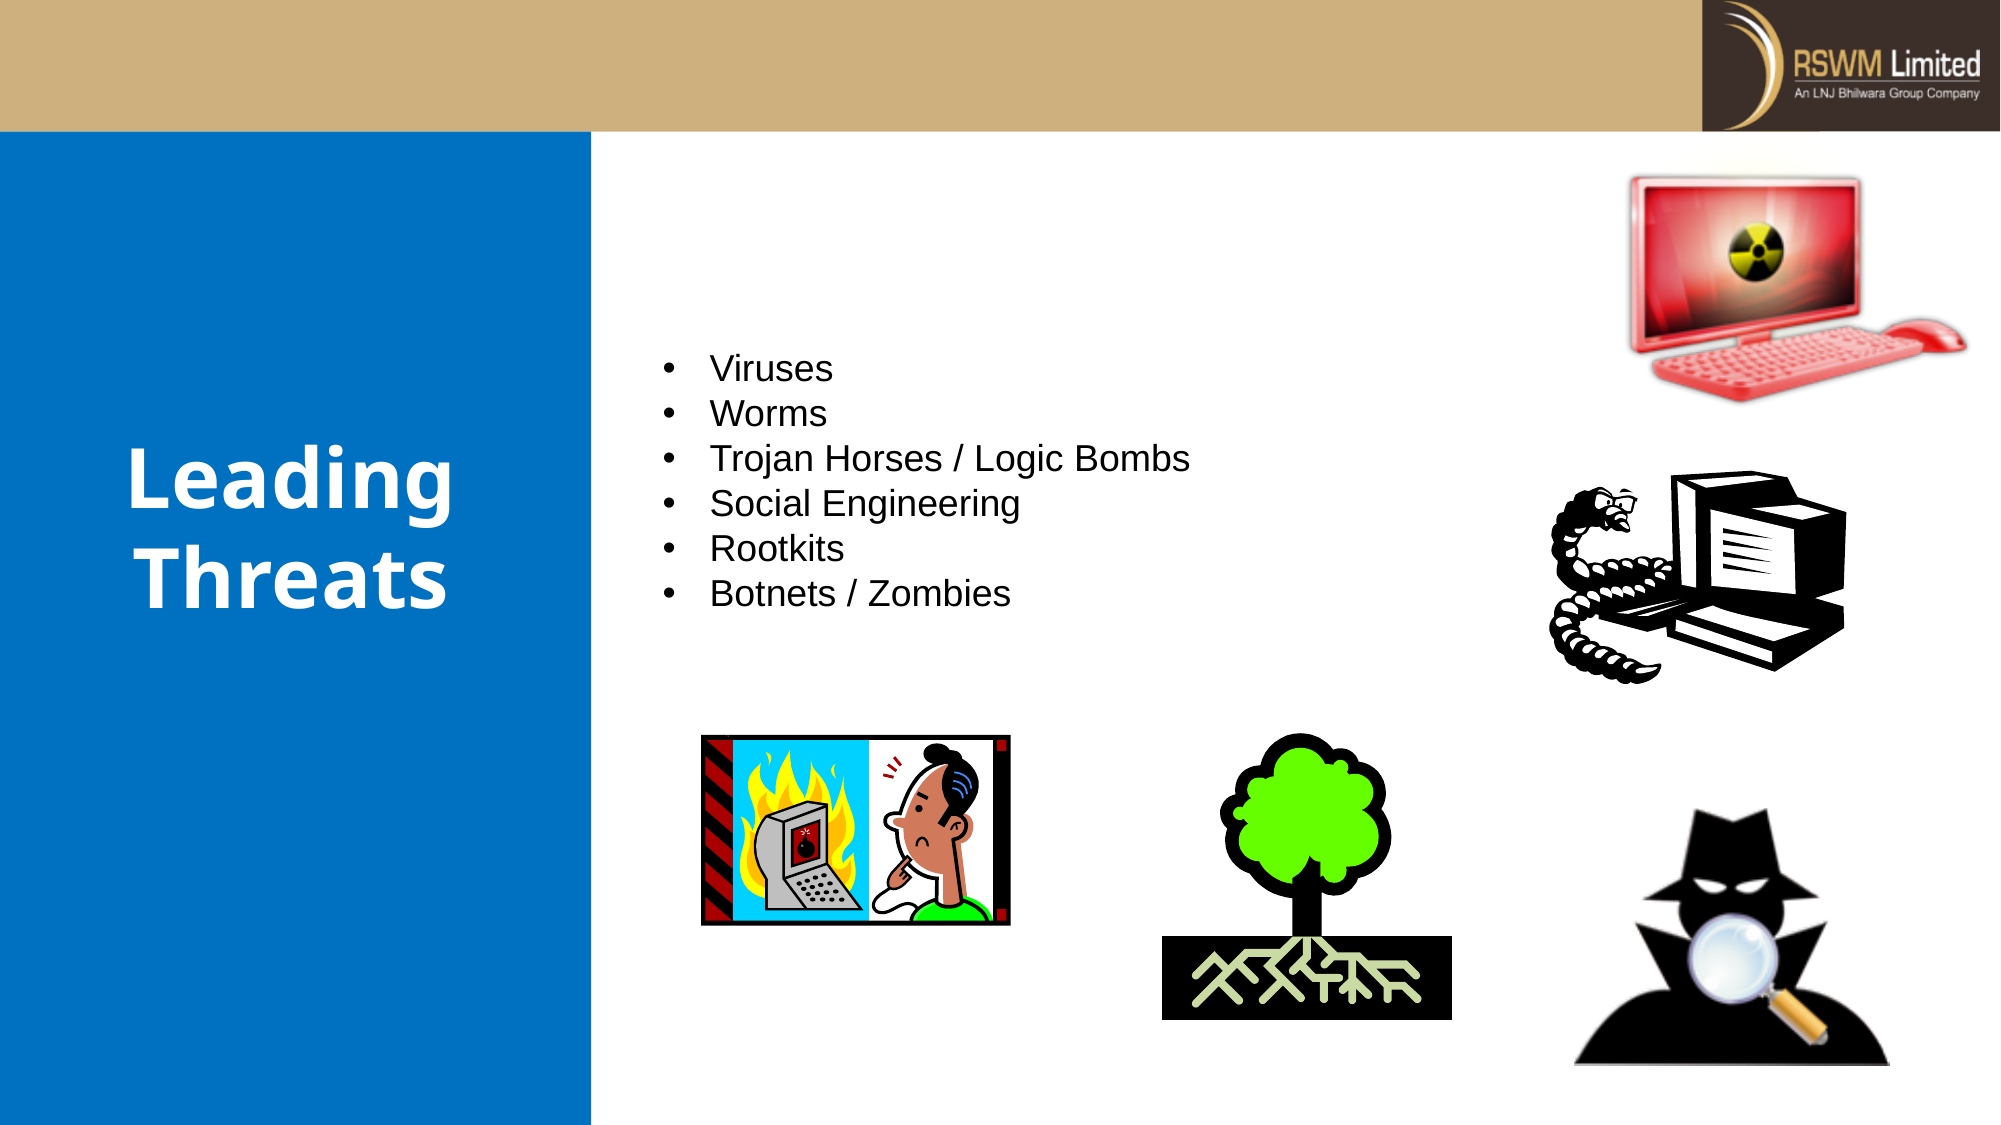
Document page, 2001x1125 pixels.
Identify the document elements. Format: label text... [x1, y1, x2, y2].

picture [1161, 732, 1453, 1021]
picture [700, 734, 1011, 926]
text_box [0, 131, 592, 1125]
picture [1723, 1, 1980, 130]
picture [1574, 807, 1890, 1066]
text_box Leading Threats [0, 417, 588, 633]
text_box Viruses Worms Trojan Horses / Logic Bombs Social Engineering Rootkits Botnets / Zombies [647, 337, 1648, 712]
picture [1548, 470, 1847, 685]
picture [1623, 132, 1973, 409]
text_box [669, 150, 1984, 1125]
